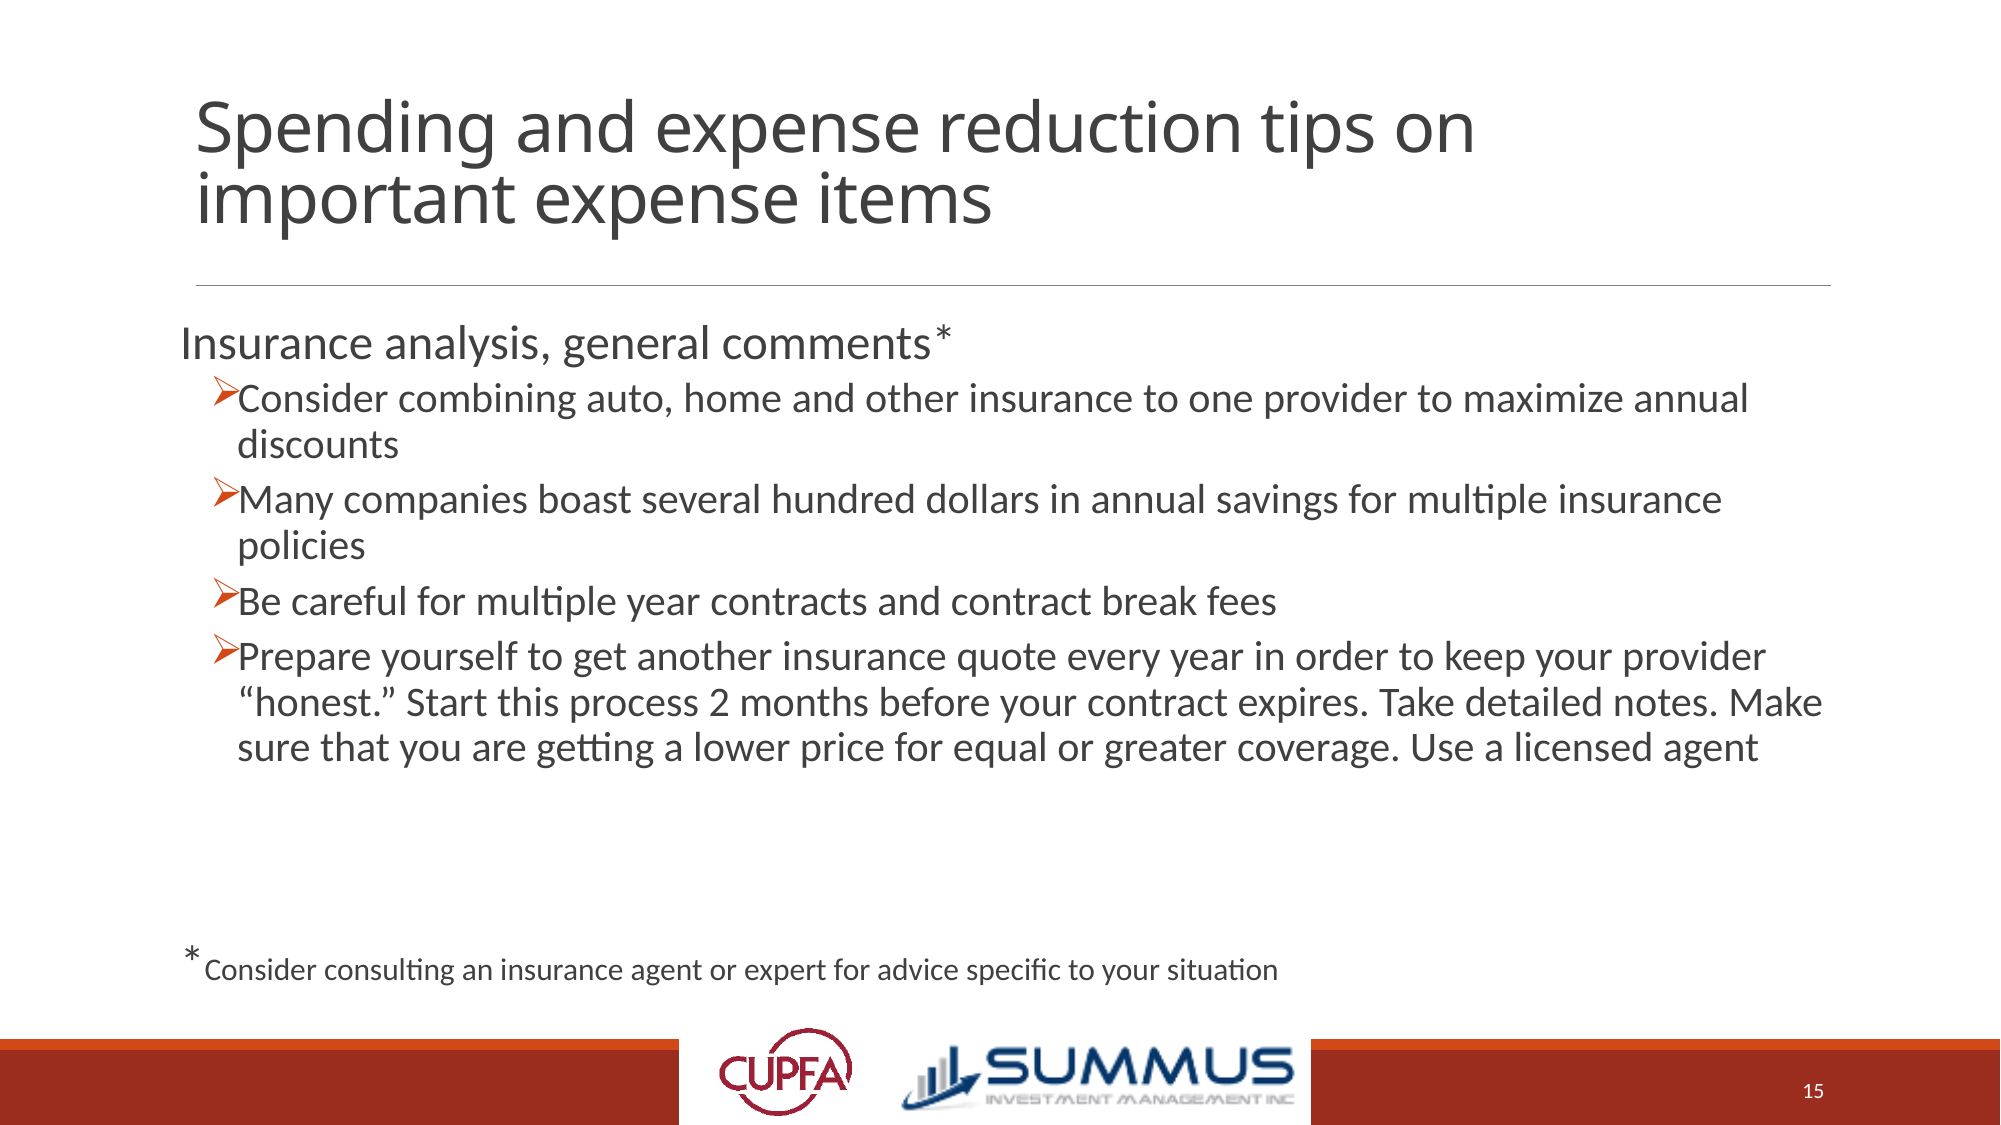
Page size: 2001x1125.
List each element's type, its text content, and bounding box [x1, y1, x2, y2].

slide_number 15 [1624, 1059, 1840, 1120]
list Insurance analysis, general comments* Consider combining auto, home and other insurance to one provider to maximize annual discounts Many companies boast several hundred dollars in annual savings for multiple insurance policies Be careful for multiple year contracts and contract break fees Prepare yourself to get another insurance quote every year in order to keep your provider “honest.” Start this process 2 months before your contract expires. Take detailed notes. Make sure that you are getting a lower price for equal or greater coverage. Use a licensed agent *Consider consulting an insurance agent or expert for advice specific to your situation [180, 309, 1830, 1008]
picture [679, 1012, 1311, 1125]
title Spending and expense reduction tips on important expense items [180, 86, 1830, 246]
